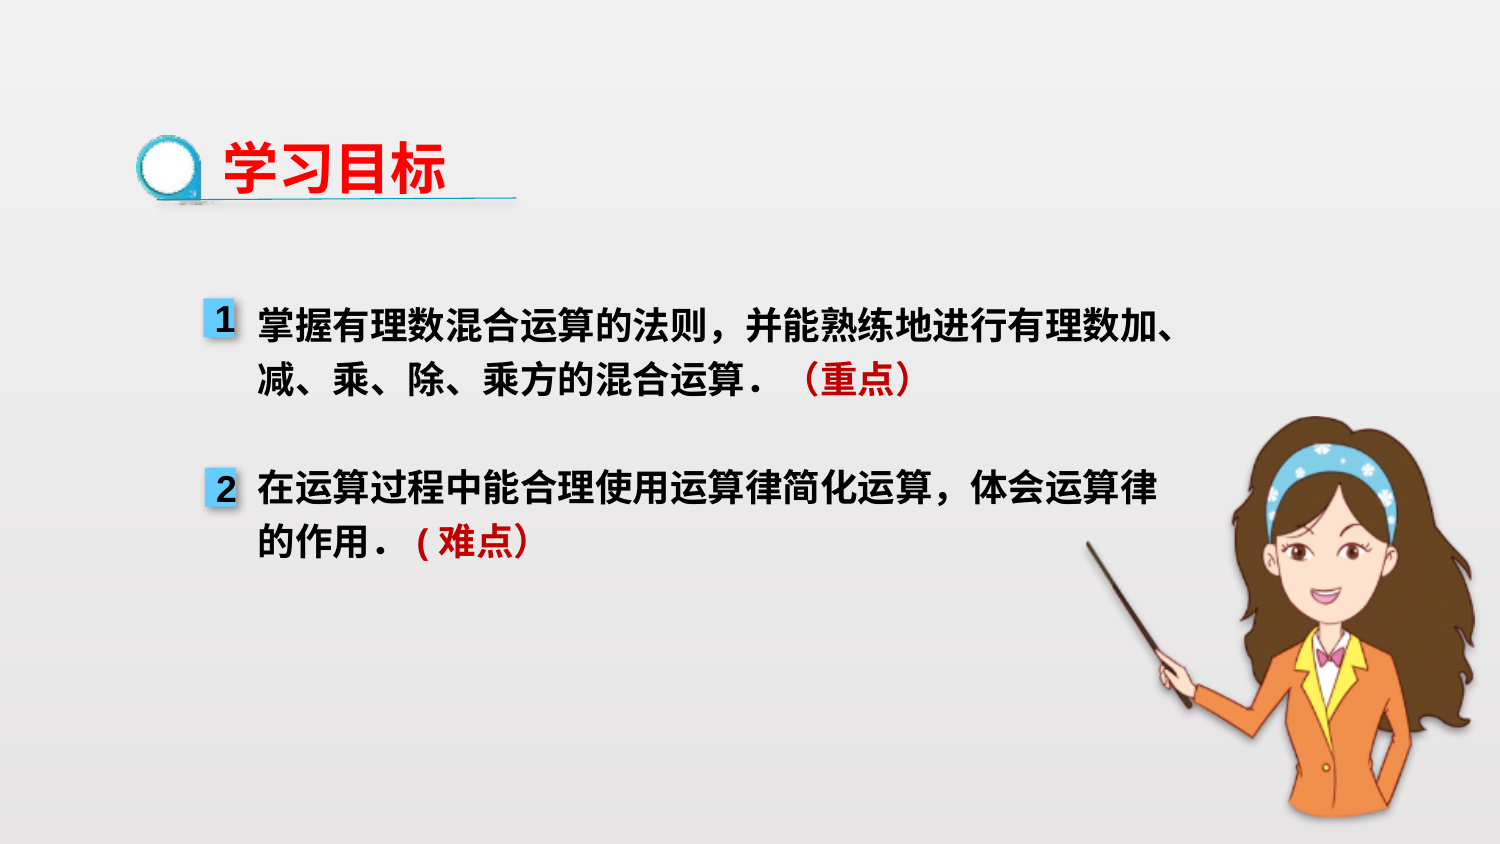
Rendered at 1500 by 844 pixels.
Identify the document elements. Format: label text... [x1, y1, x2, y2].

text_box 1 [202, 297, 235, 338]
text_box 2 [204, 467, 237, 508]
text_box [136, 117, 517, 224]
text_box 掌握有理数混合运算的法则，并能熟练地进行有理数加、减、乘、除、乘方的混合运算．（重点） 在运算过程中能合理使用运算律简化运算，体会运算律的作用．(难点） [246, 287, 1206, 569]
picture [1086, 416, 1475, 817]
